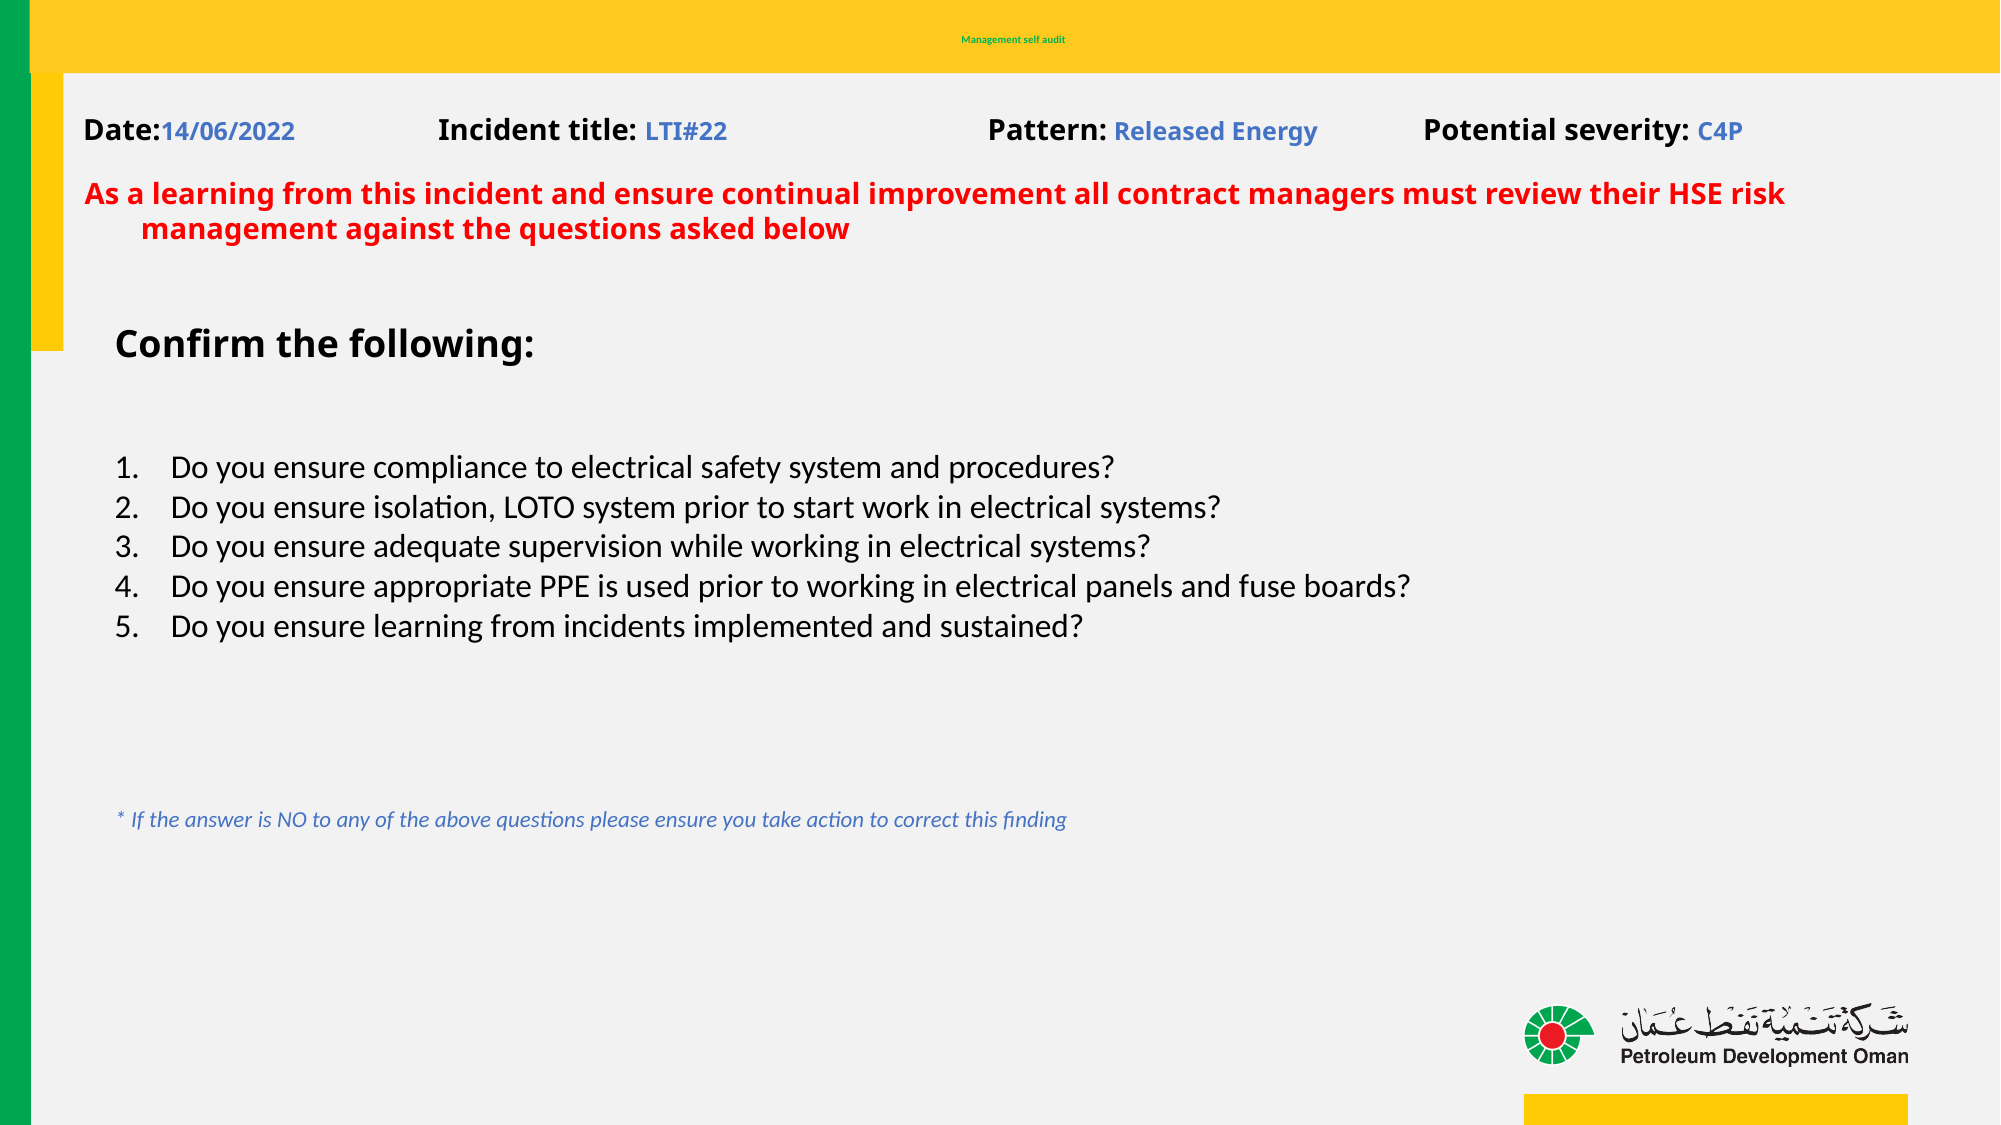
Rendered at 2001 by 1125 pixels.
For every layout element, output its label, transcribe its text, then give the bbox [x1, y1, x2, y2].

picture [1523, 1003, 1908, 1067]
title Management self audit [29, 0, 2000, 74]
text_box As a learning from this incident and ensure continual improvement all contract managers must review their HSE risk management against the questions asked below [69, 167, 1863, 253]
text_box Confirm the following: Do you ensure compliance to electrical safety system and procedures? Do you ensure isolation, LOTO system prior to start work in electrical systems? Do you ensure adequate supervision while working in electrical systems? Do you ensure appropriate PPE is used prior to working in electrical panels and fuse boards? Do you ensure learning from incidents implemented and sustained? * If the answer is NO to any of the above questions please ensure you take action to correct this finding [99, 312, 1893, 839]
text_box Date:14/06/2022 Incident title: LTI#22 Pattern: Released Energy Potential severity: C4P [68, 99, 1976, 155]
